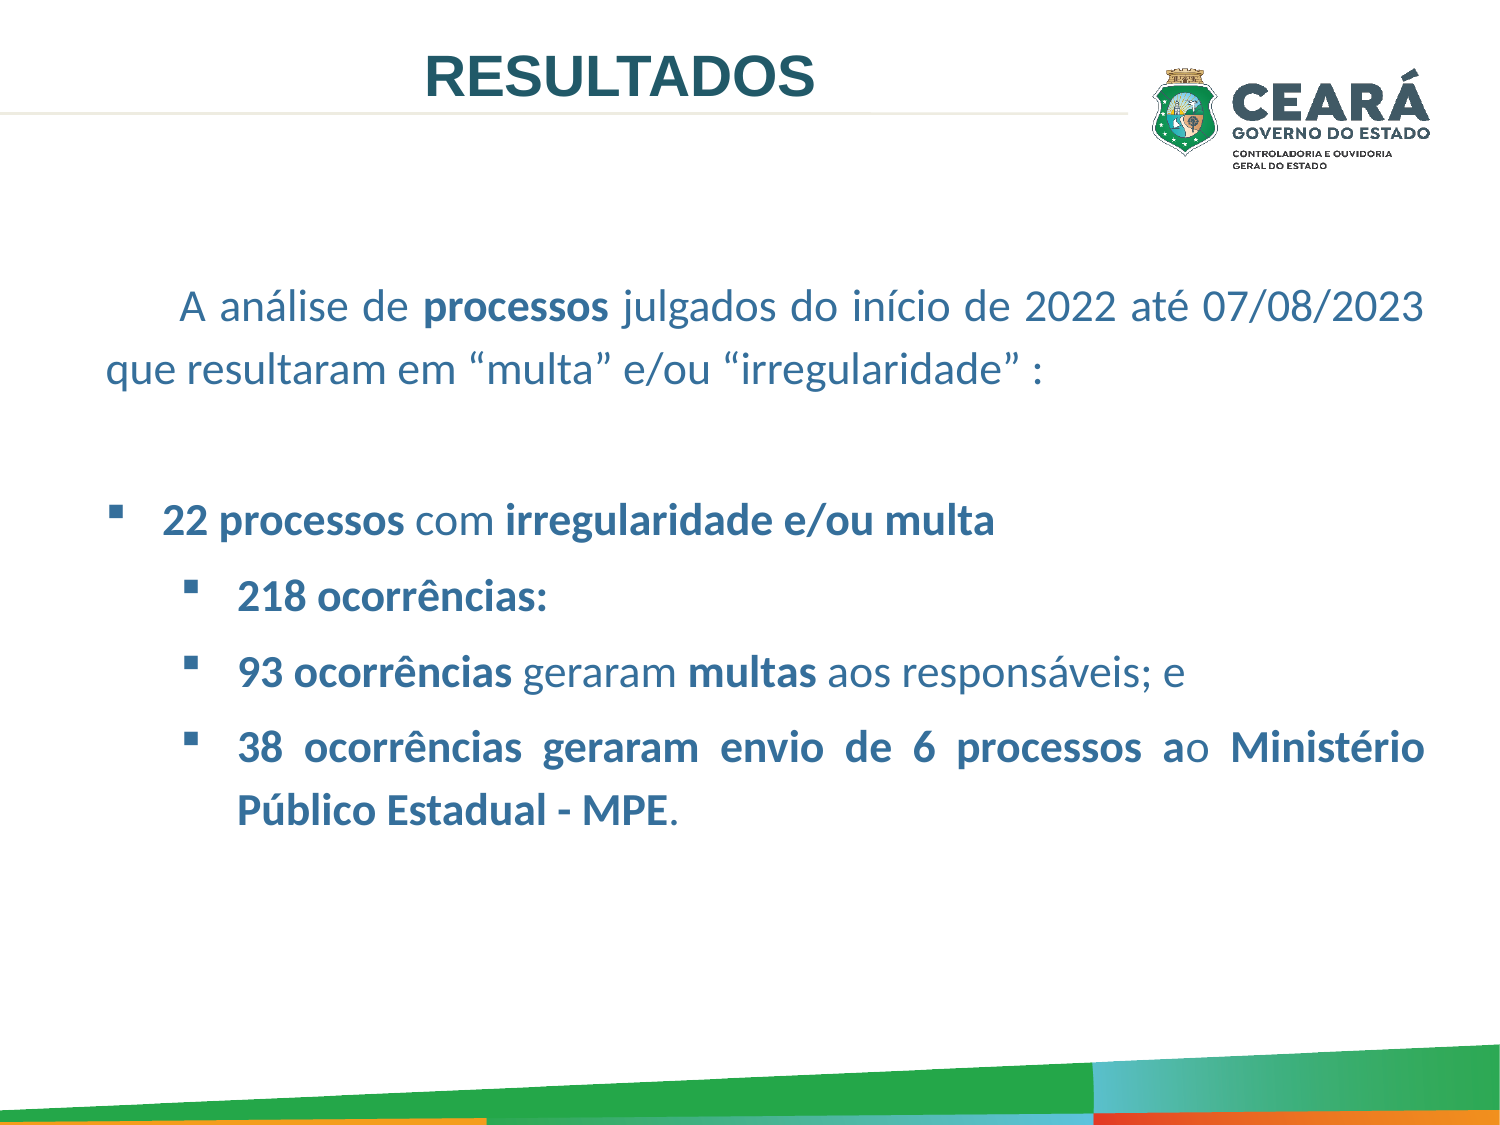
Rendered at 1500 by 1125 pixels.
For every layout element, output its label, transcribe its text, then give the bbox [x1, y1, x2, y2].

text_box A análise de processos julgados do início de 2022 até 07/08/2023 que resultaram em “multa” e/ou “irregularidade” : 22 processos com irregularidade e/ou multa 218 ocorrências: 93 ocorrências geraram multas aos responsáveis; e 38 ocorrências geraram envio de 6 processos ao Ministério Público Estadual - MPE. [91, 214, 1440, 843]
text_box RESULTADOS [64, 30, 1176, 116]
picture [0, 1044, 1500, 1125]
picture [1127, 42, 1454, 197]
